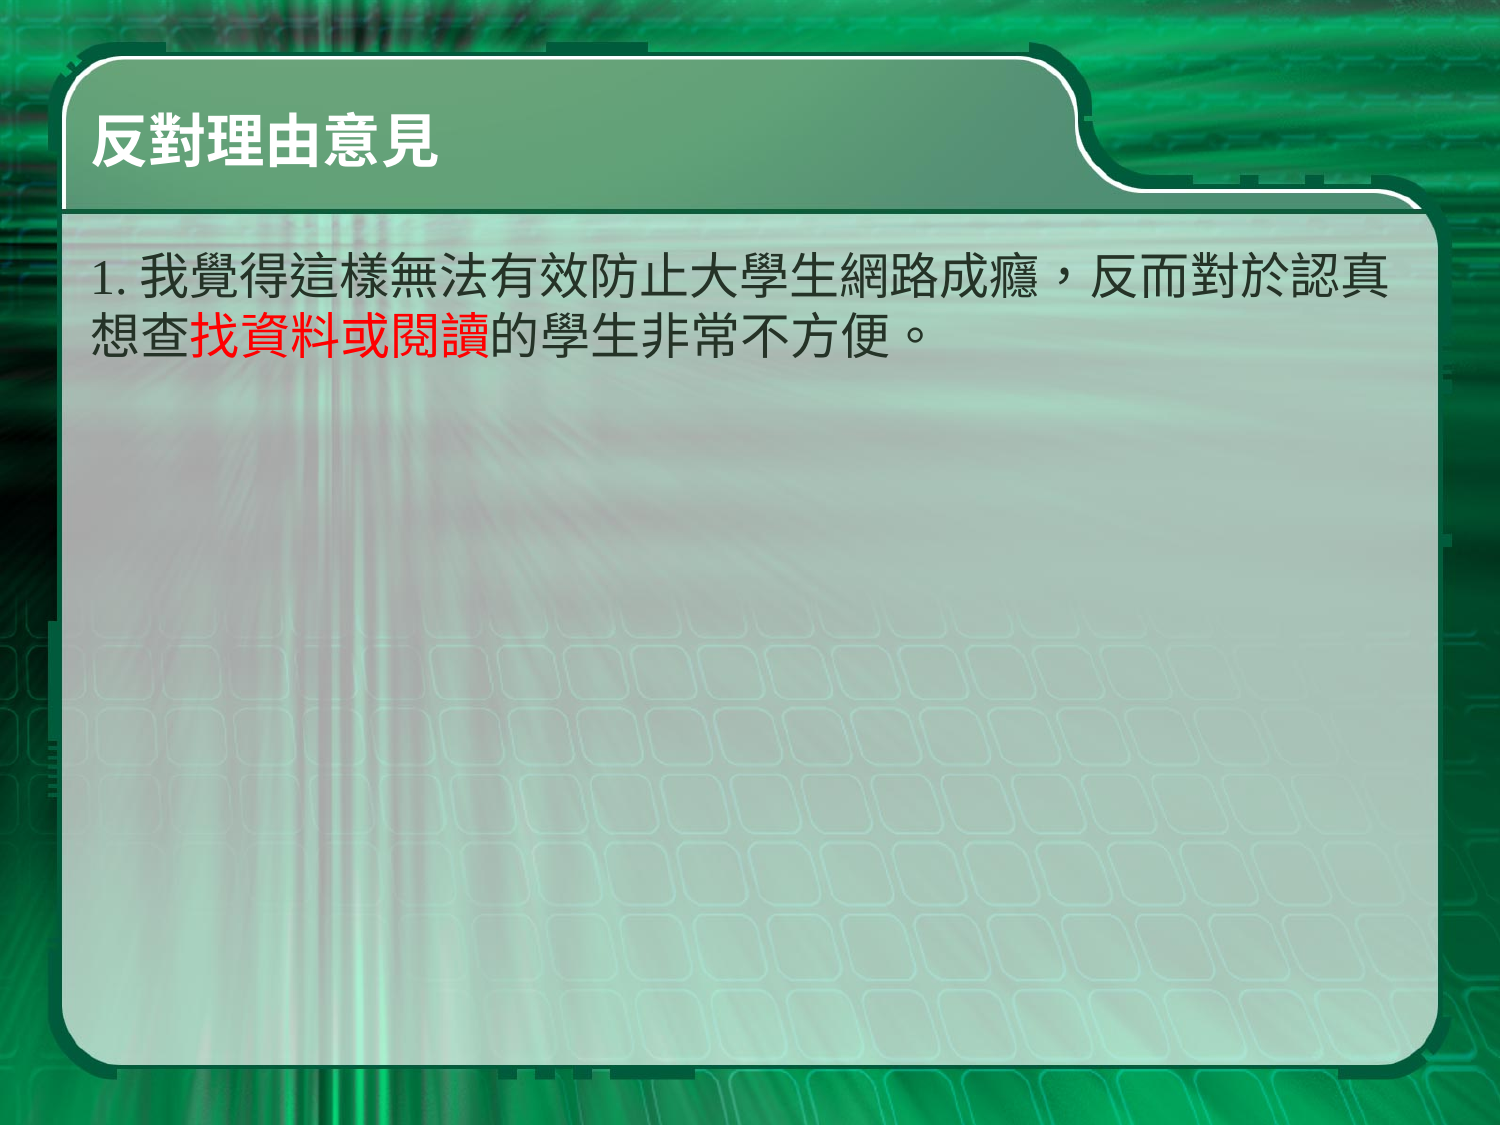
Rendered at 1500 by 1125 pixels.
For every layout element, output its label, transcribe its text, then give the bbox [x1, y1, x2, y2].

list 1.我覺得這樣無法有效防止大學生網路成癮，反而對於認真想查找資料或閱讀的學生非常不方便。 [75, 237, 1425, 1005]
picture [0, 0, 1500, 1125]
title 反對理由意見 [75, 45, 1425, 233]
